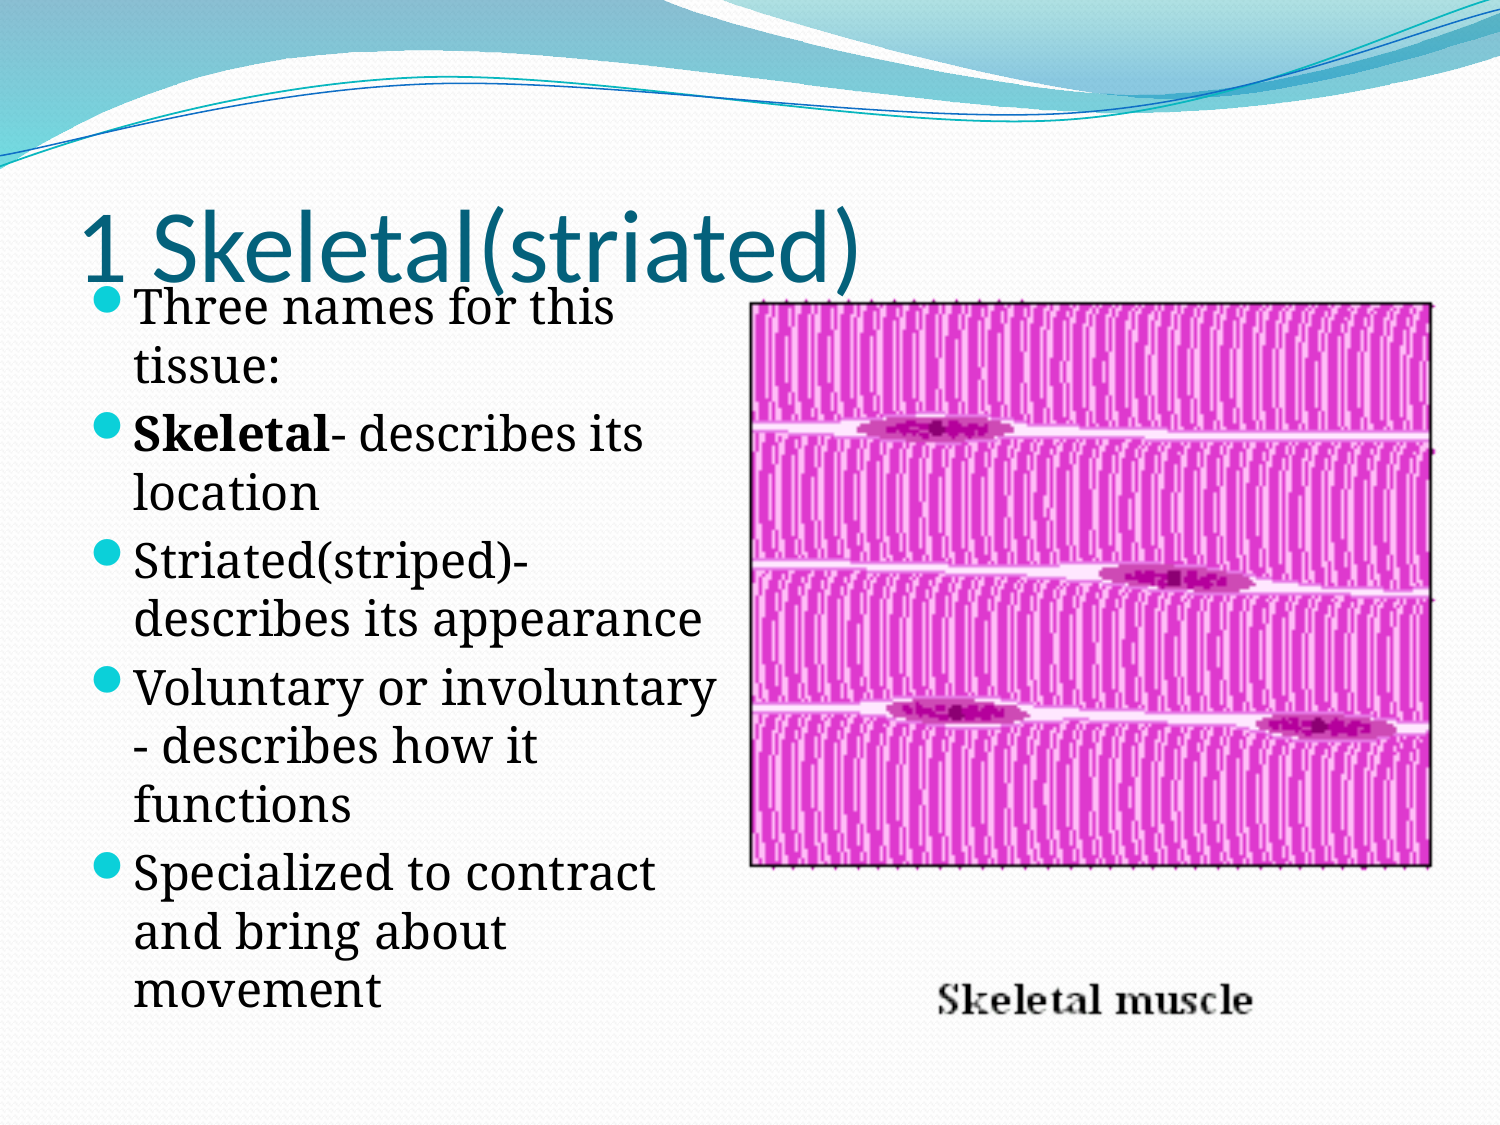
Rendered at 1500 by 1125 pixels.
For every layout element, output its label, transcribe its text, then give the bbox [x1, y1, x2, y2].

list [737, 287, 1451, 1026]
title 1 Skeletal(striated) [75, 115, 1425, 287]
title Disease And Disorders [730, 288, 738, 1036]
list Three names for this tissue: Skeletal- describes its location Striated(striped)- describes its appearance Voluntary or involuntary - describes how it functions Specialized to contract and bring about movement [75, 200, 738, 1038]
